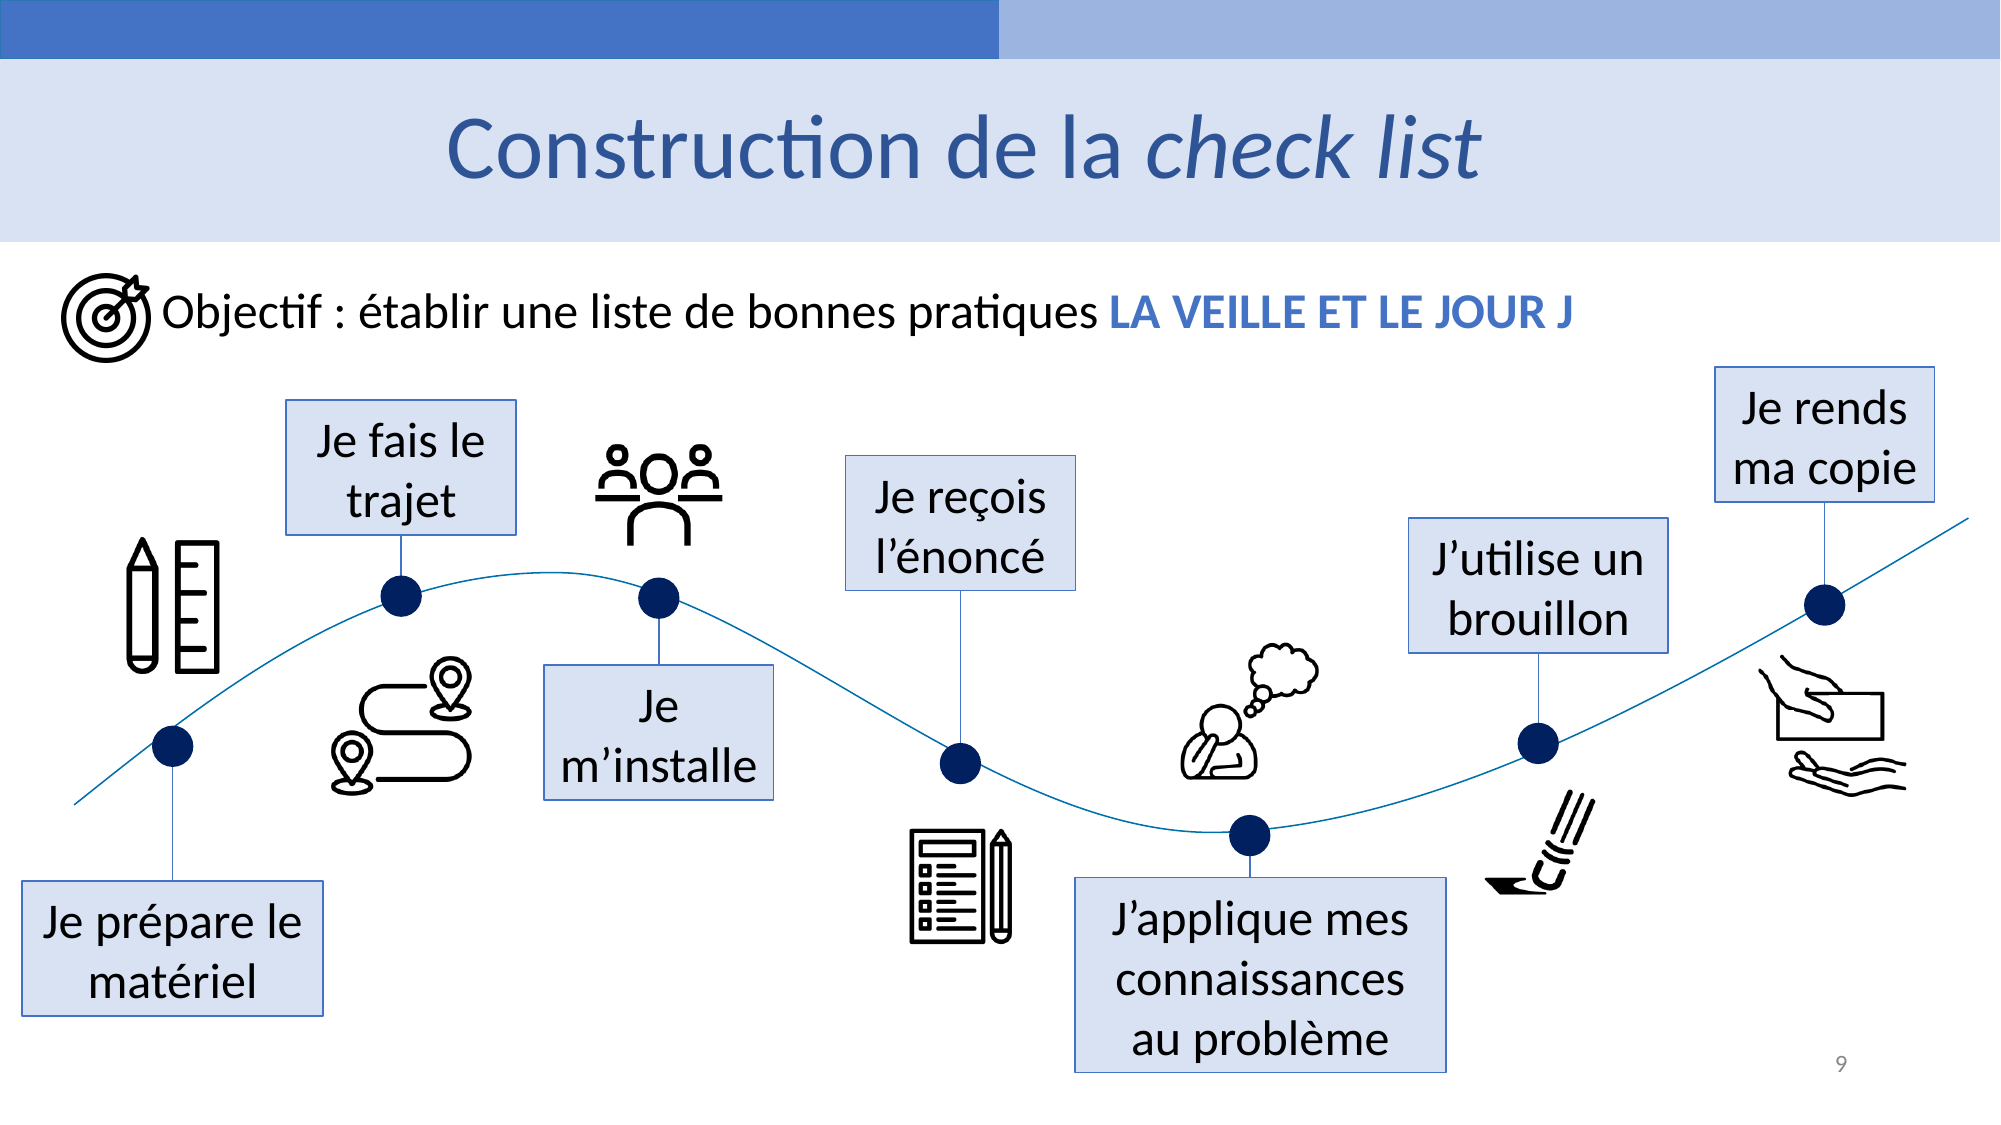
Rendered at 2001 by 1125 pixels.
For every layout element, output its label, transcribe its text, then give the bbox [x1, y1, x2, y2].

picture [104, 537, 242, 674]
text_box [965, 540, 1820, 833]
text_box Je fais le trajet [286, 400, 517, 536]
text_box [1829, 518, 1969, 593]
picture [61, 273, 151, 363]
picture [582, 418, 736, 571]
text_box Je prépare le matériel [22, 881, 324, 1017]
text_box [1517, 723, 1559, 765]
picture [889, 814, 1032, 958]
text_box Construction de la check list [430, 79, 1500, 205]
text_box [663, 601, 956, 748]
text_box [74, 743, 168, 805]
text_box [1804, 584, 1846, 626]
text_box [152, 725, 194, 767]
text_box J’utilise un brouillon [1408, 518, 1669, 653]
text_box J’applique mes connaissances au problème [1074, 877, 1446, 1073]
text_box [1229, 814, 1271, 856]
slide_number ‹#› [1412, 1032, 1863, 1092]
picture [1175, 636, 1324, 786]
picture [1473, 775, 1603, 905]
text_box [380, 576, 422, 617]
text_box Je rends ma copie [1715, 366, 1935, 502]
picture [326, 651, 476, 801]
text_box Objectif : établir une liste de bonnes pratiques LA VEILLE ET LE JOUR J [146, 271, 1976, 347]
text_box Je m’installe [543, 664, 774, 800]
text_box Je reçois l’énoncé [845, 455, 1076, 591]
text_box [939, 743, 982, 785]
text_box [176, 572, 655, 790]
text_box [1748, 644, 1916, 807]
text_box [638, 580, 680, 619]
